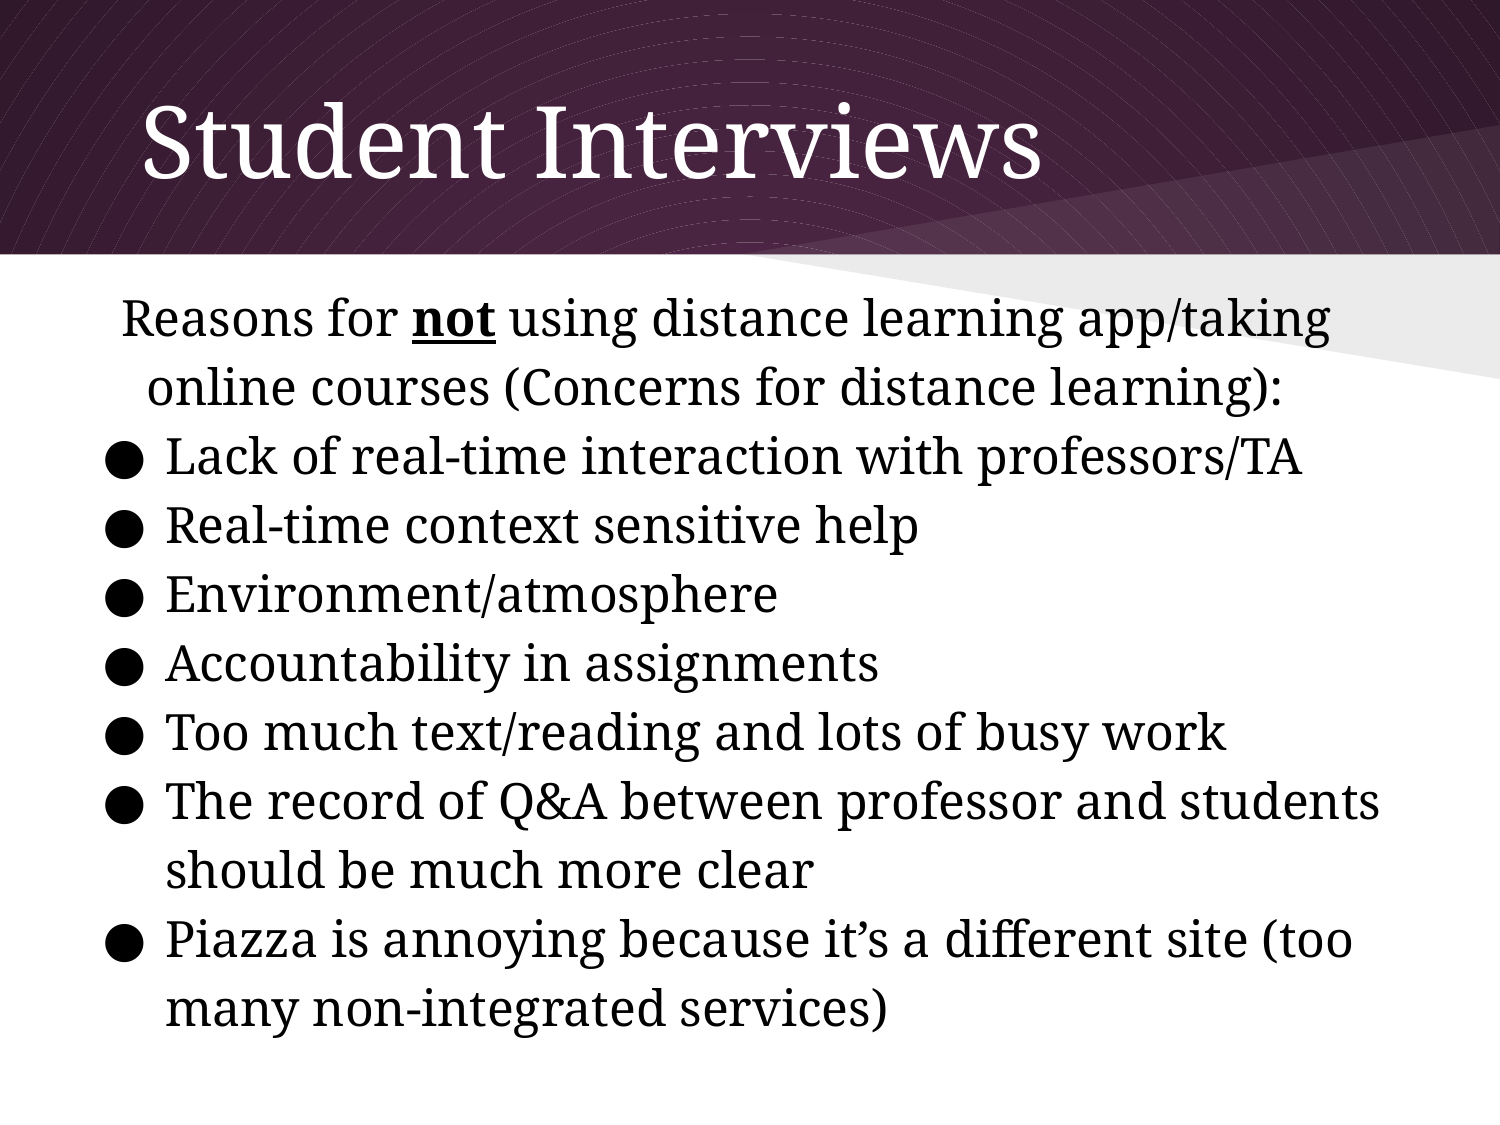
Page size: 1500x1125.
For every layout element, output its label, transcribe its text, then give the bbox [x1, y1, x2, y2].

list Reasons for not using distance learning app/taking online courses (Concerns for distance learning): Lack of real-time interaction with professors/TA Real-time context sensitive help Environment/atmosphere Accountability in assignments Too much text/reading and lots of busy work The record of Q&A between professor and students should be much more clear Piazza is annoying because it’s a different site (too many non-integrated services) [75, 262, 1425, 1078]
title Student Interviews [75, 45, 1425, 233]
